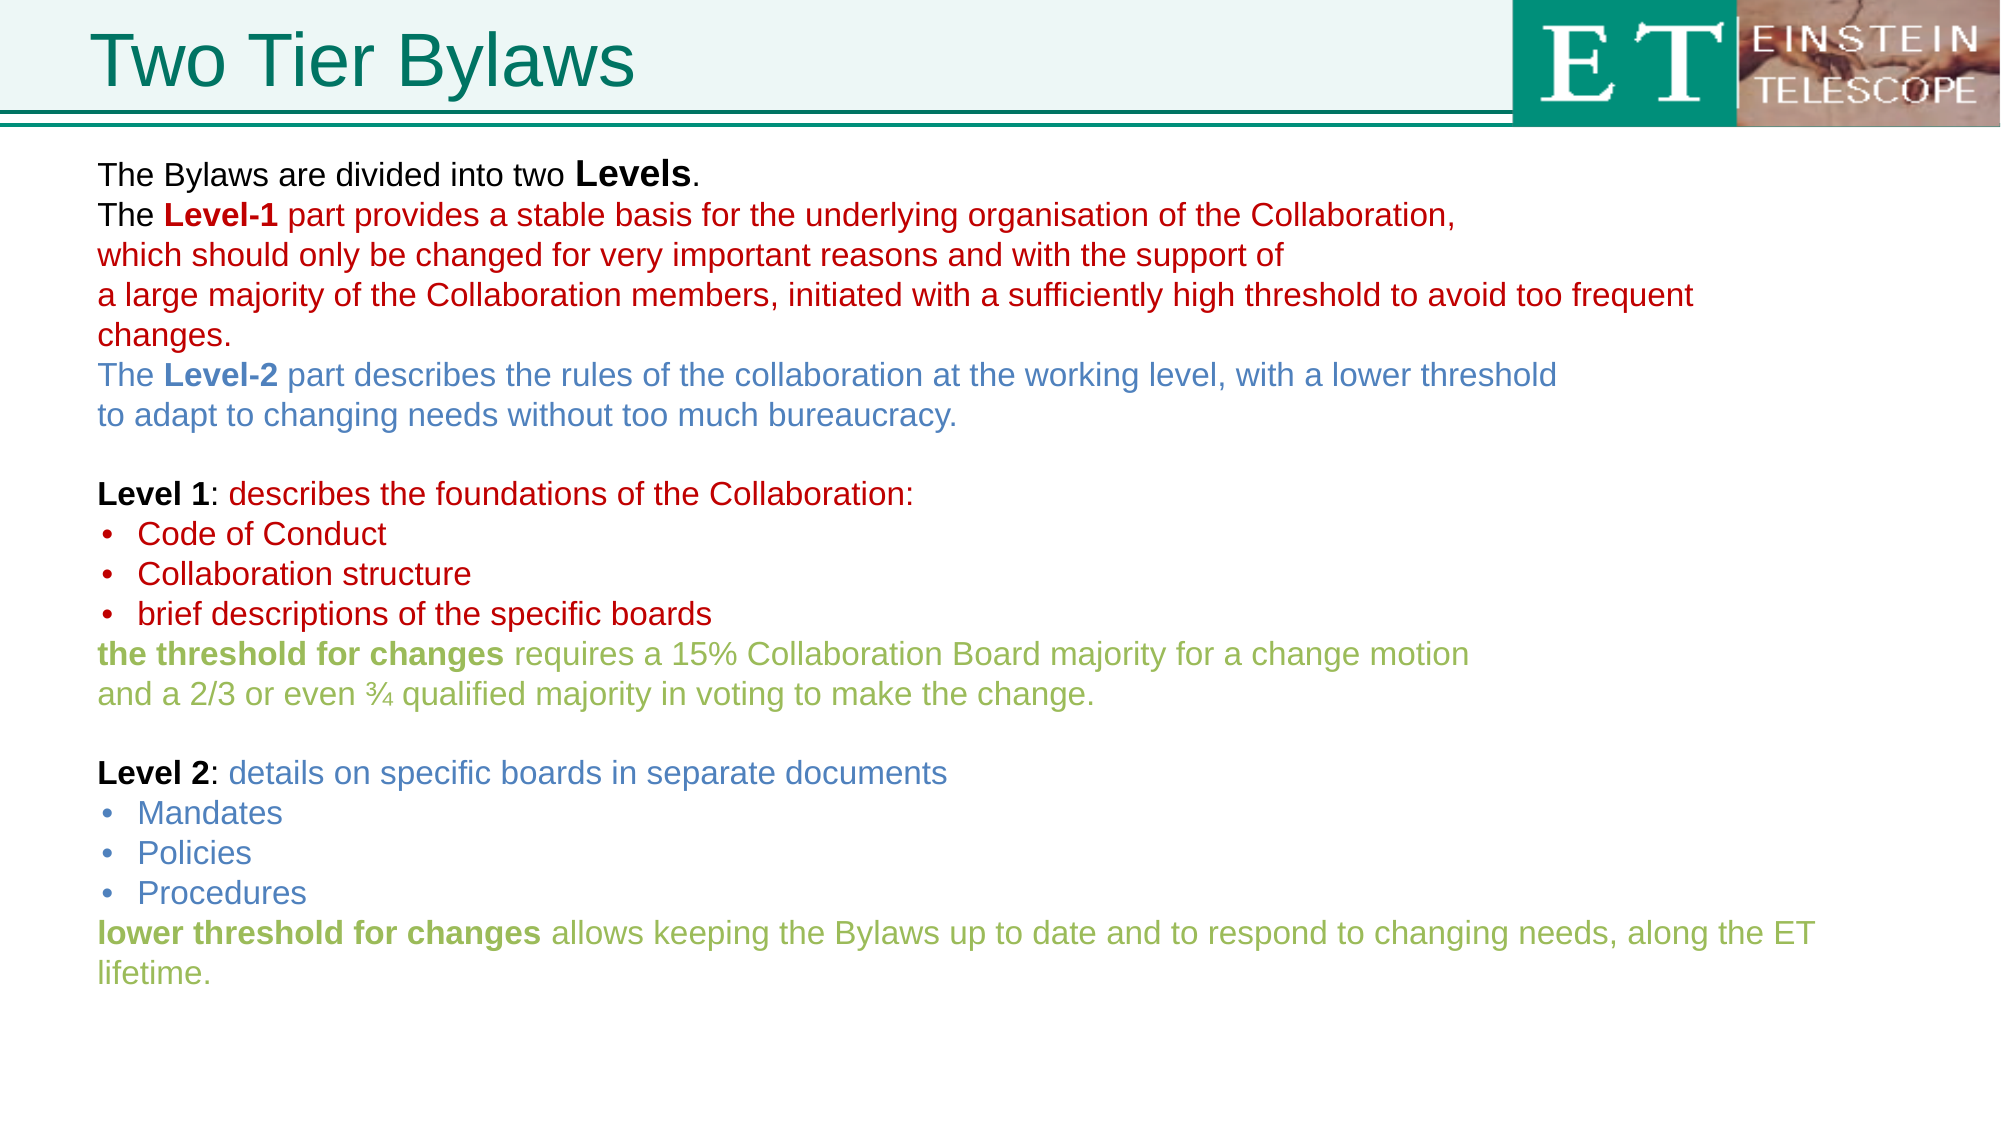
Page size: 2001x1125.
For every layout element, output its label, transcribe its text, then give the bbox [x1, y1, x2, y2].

title Two Tier Bylaws [89, 0, 1847, 106]
picture [1511, 0, 2001, 129]
list The Bylaws are divided into two Levels. The Level-1 part provides a stable basis for the underlying organisation of the Collaboration, which should only be changed for very important reasons and with the support of a large majority of the Collaboration members, initiated with a sufficiently high threshold to avoid too frequent changes. The Level-2 part describes the rules of the collaboration at the working level, with a lower threshold to adapt to changing needs without too much bureaucracy. Level 1: describes the foundations of the Collaboration: • Code of Conduct • Collaboration structure • brief descriptions of the specific boards the threshold for changes requires a 15% Collaboration Board majority for a change motion and a 2/3 or even ¾ qualified majority in voting to make the change. Level 2: details on specific boards in separate documents • Mandates • Policies • Procedures lower threshold for changes allows keeping the Bylaws up to date and to respond to changing needs, along the ET lifetime. [97, 148, 1823, 1097]
